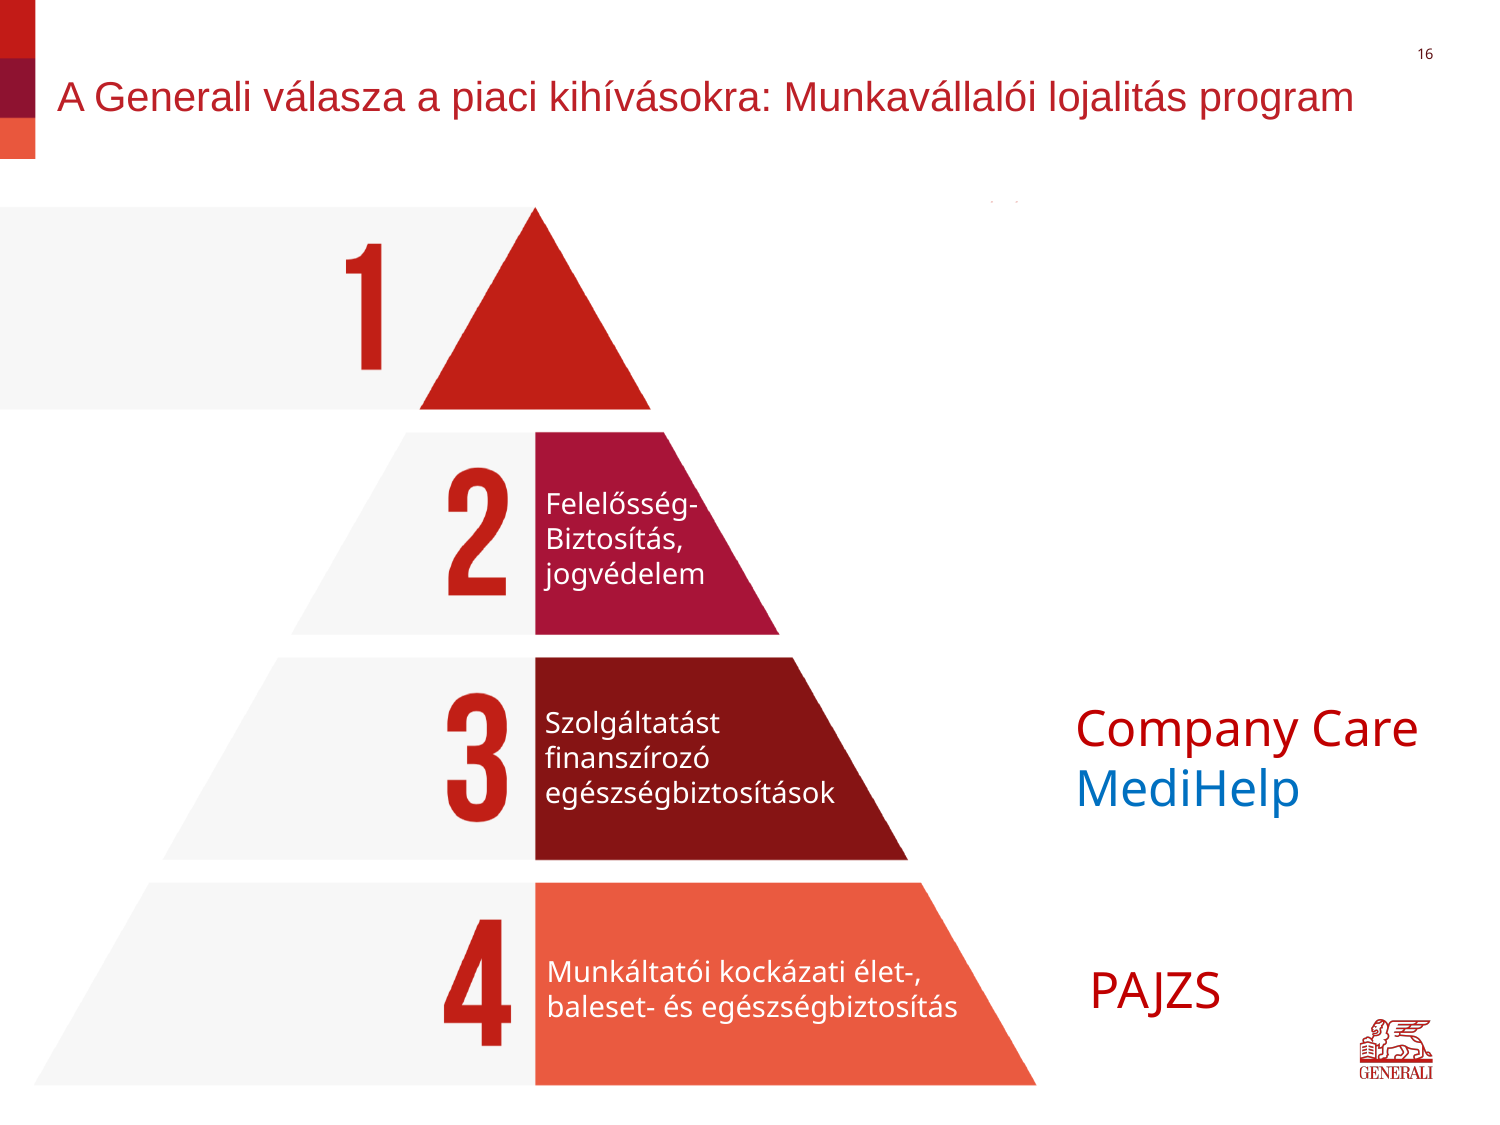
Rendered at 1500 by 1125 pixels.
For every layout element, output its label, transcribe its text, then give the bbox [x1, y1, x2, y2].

text_box Company Care MediHelp [1068, 689, 1435, 824]
title A Generali válasza a piaci kihívásokra: Munkavállalói lojalitás program [56, 74, 1433, 166]
picture [0, 148, 1064, 1109]
text_box PAJZS [1075, 951, 1238, 1027]
slide_number 16 [1400, 44, 1434, 75]
